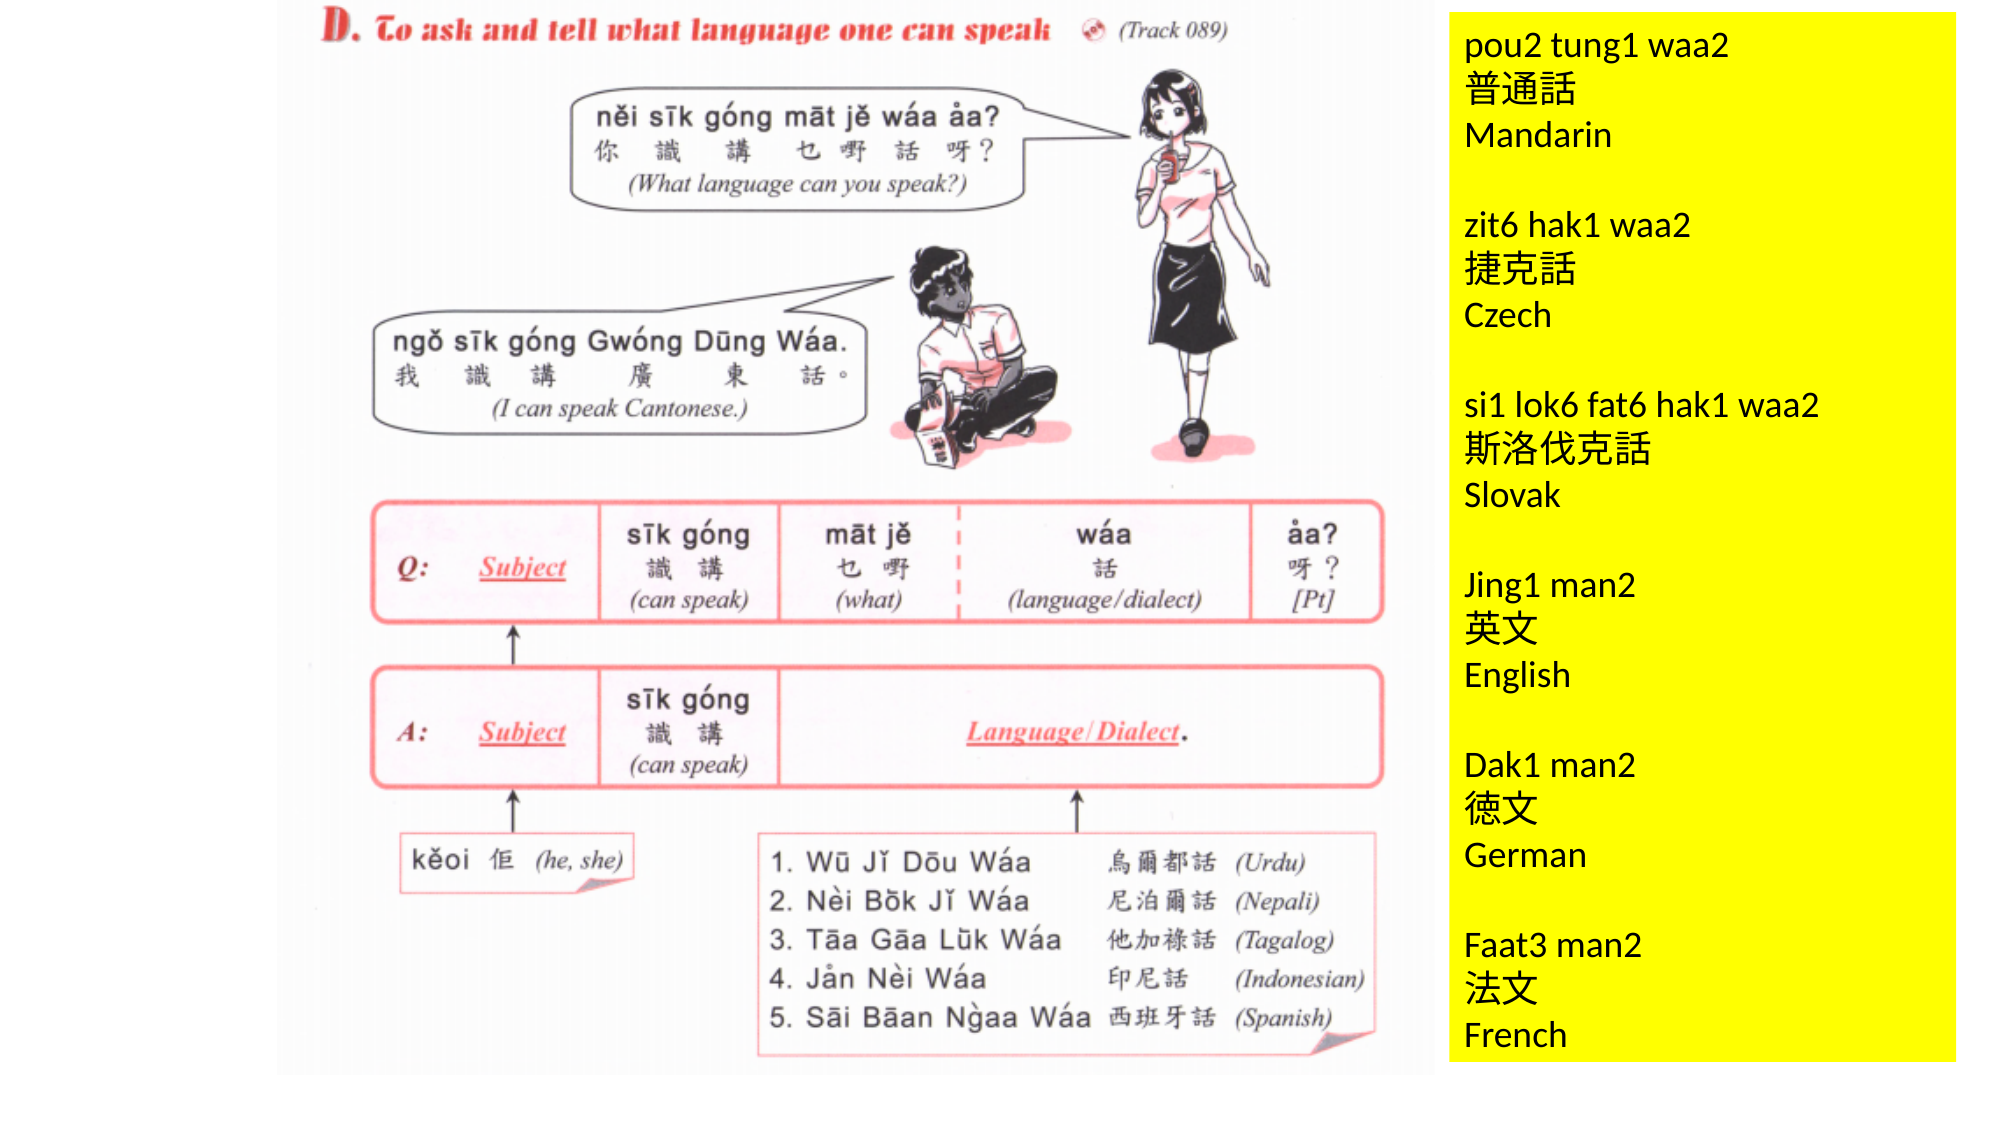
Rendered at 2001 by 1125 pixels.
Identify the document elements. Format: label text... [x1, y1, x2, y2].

picture [277, 0, 1435, 1075]
text_box pou2 tung1 waa2 普通話 Mandarin zit6 hak1 waa2 捷克話 Czech si1 lok6 fat6 hak1 waa2 斯洛伐克話 Slovak Jing1 man2 英文 English Dak1 man2 徳文 German Faat3 man2 法文 French [1449, 12, 1957, 1062]
